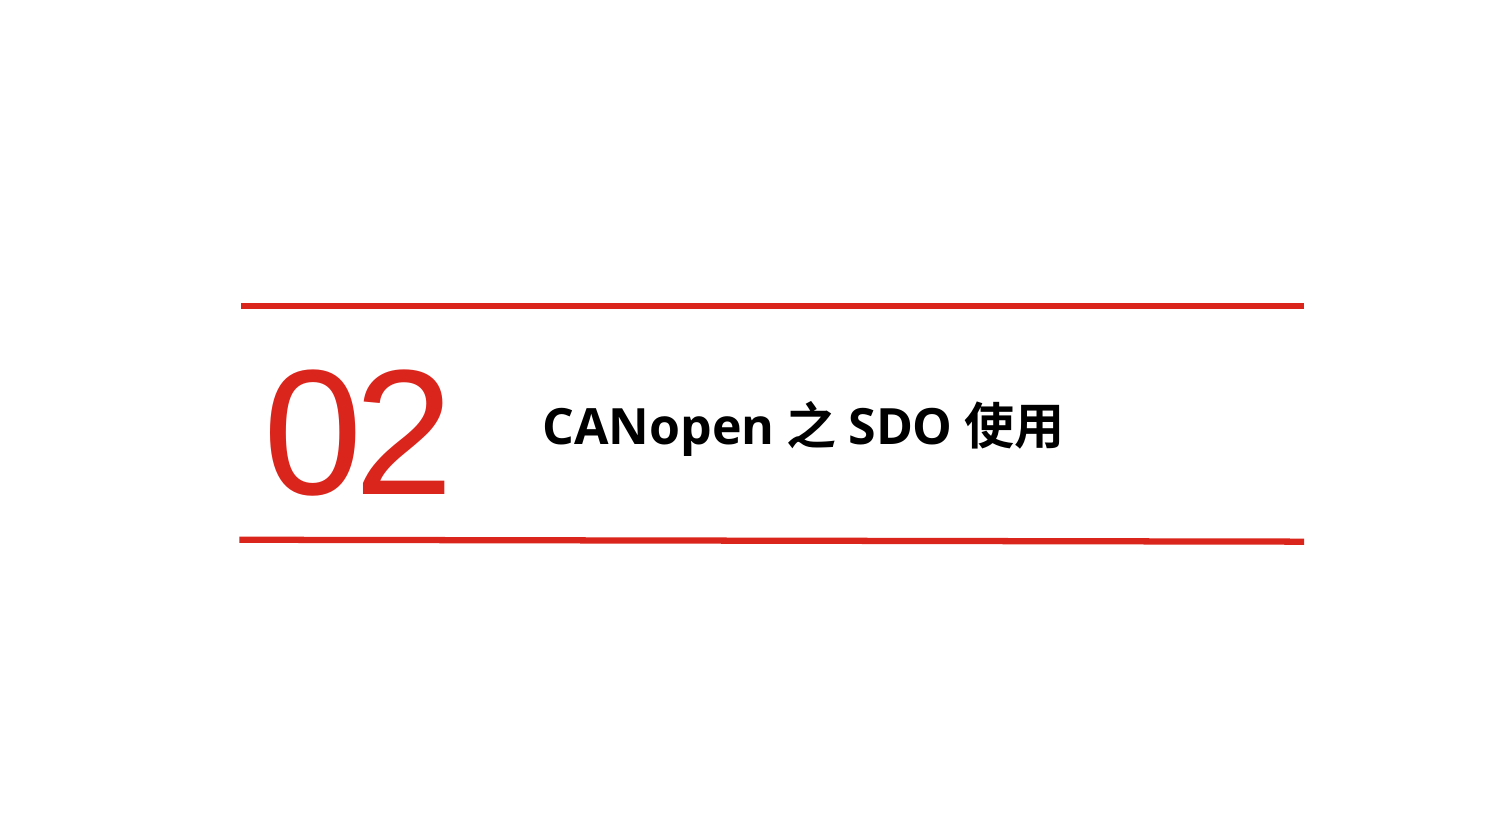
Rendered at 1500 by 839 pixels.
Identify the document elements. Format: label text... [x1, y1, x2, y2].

text_box CANopen之SDO使用 [529, 306, 1348, 543]
text_box 02 [247, 333, 470, 513]
